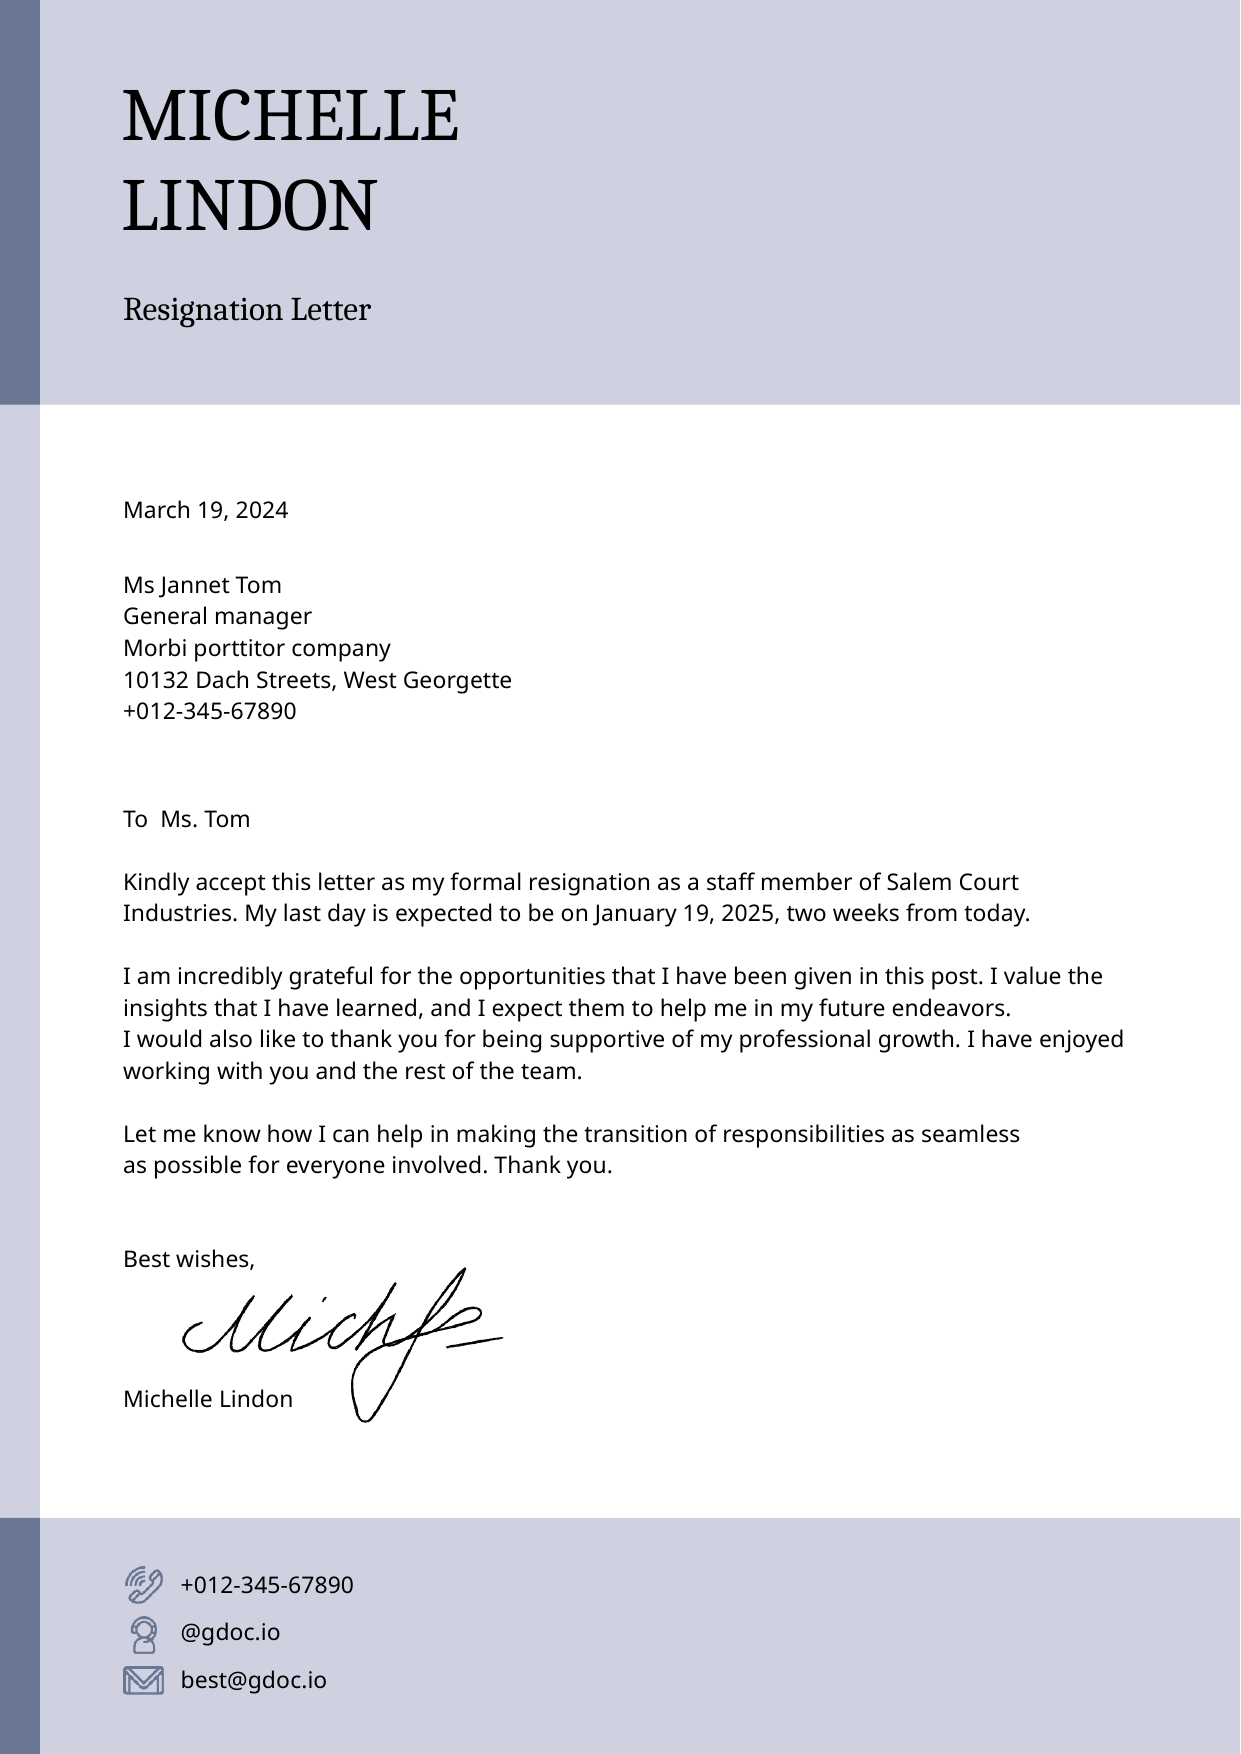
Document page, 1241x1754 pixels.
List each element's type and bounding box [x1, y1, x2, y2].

picture [130, 1615, 158, 1654]
picture [182, 1266, 505, 1423]
picture [123, 1665, 164, 1695]
text_box [0, 0, 1241, 1754]
picture [124, 1565, 163, 1604]
